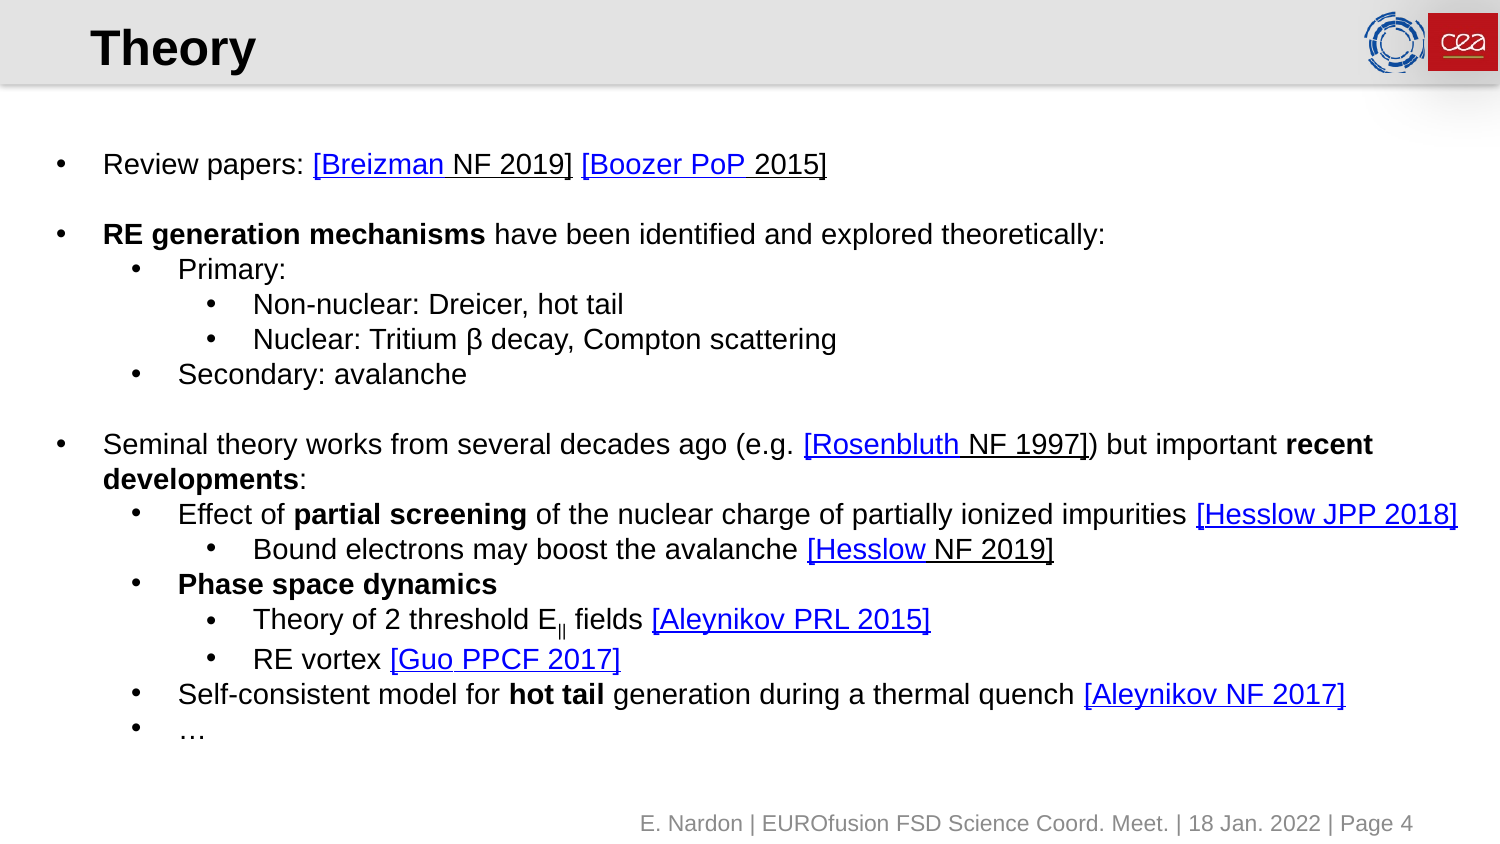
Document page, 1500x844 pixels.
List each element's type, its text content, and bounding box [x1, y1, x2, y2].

footer E. Nardon | EUROfusion FSD Science Coord. Meet. | 18 Jan. 2022 | Page 4 [76, 805, 1429, 839]
title Theory [75, 13, 1313, 71]
picture [1428, 13, 1498, 71]
text_box Review papers: [Breizman NF 2019] [Boozer PoP 2015] RE generation mechanisms have been identified and explored theoretically: Primary: Non-nuclear: Dreicer, hot tail Nuclear: Tritium β decay, Compton scattering Secondary: avalanche Seminal theory works from several decades ago (e.g. [Rosenbluth NF 1997]) but important recent developments: Effect of partial screening of the nuclear charge of partially ionized impurities [Hesslow JPP 2018] Bound electrons may boost the avalanche [Hesslow NF 2019] Phase space dynamics Theory of 2 threshold E|| fields [Aleynikov PRL 2015] RE vortex [Guo PPCF 2017] Self-consistent model for hot tail generation during a thermal quench [Aleynikov NF 2017] … [41, 138, 1483, 753]
